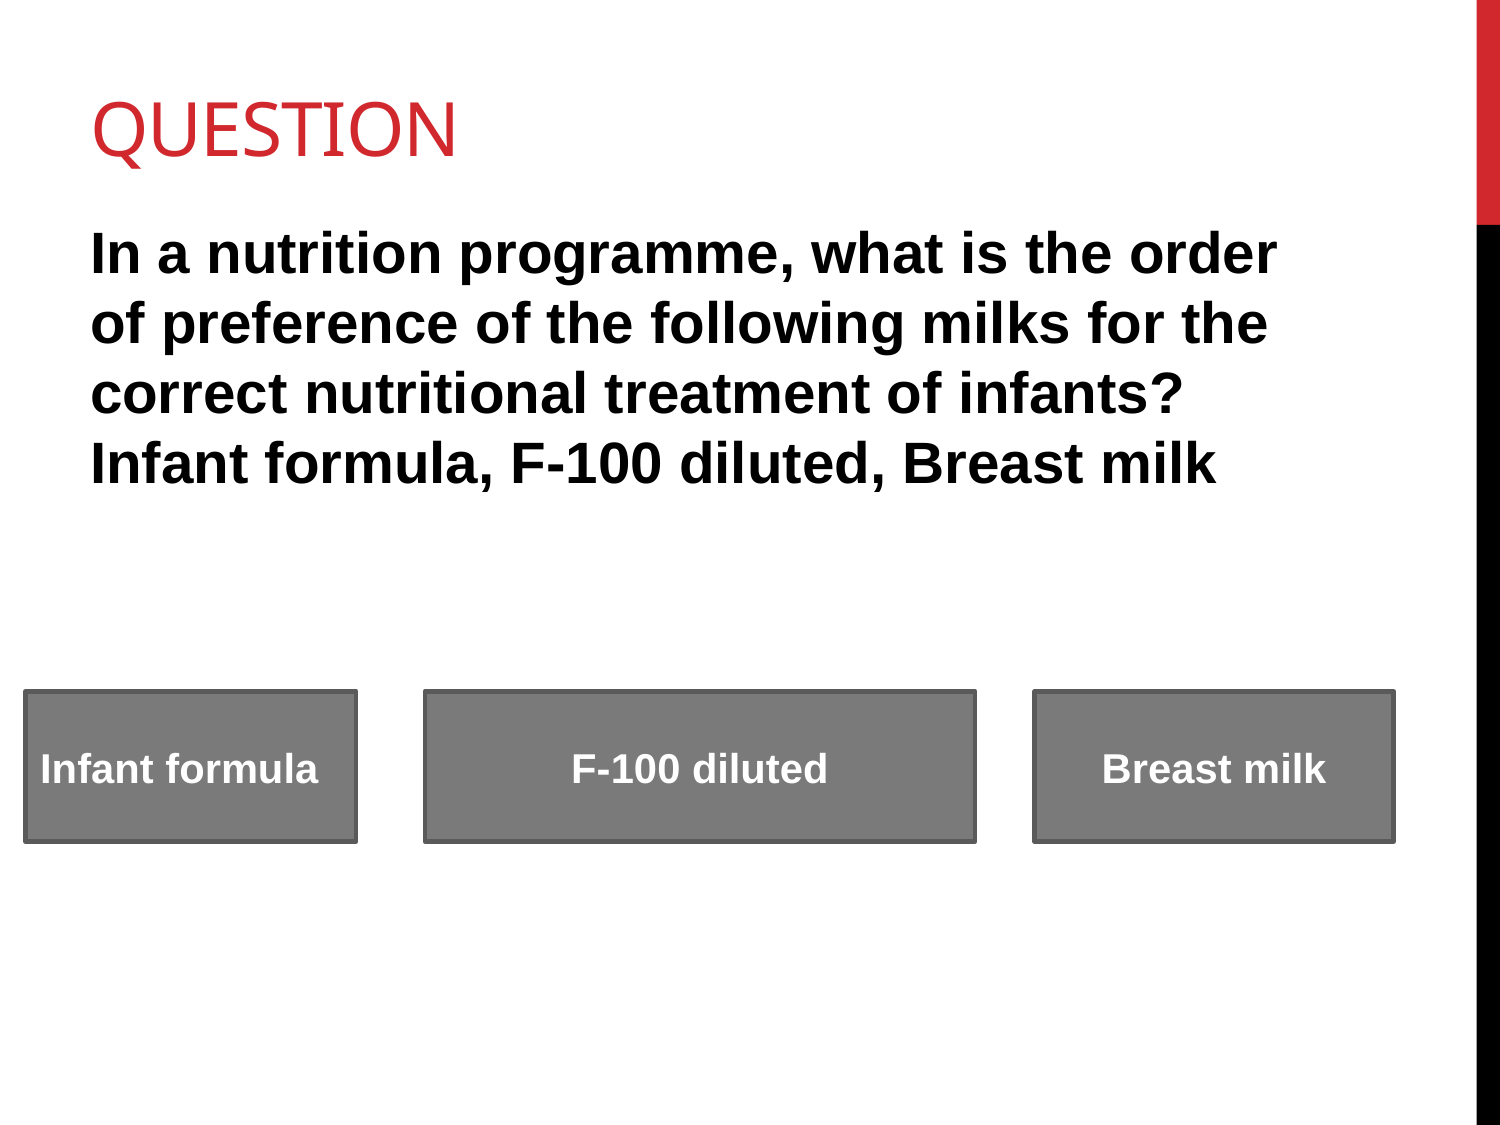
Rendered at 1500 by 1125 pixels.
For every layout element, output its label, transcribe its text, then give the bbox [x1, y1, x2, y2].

text_box Breast milk [1032, 689, 1396, 844]
text_box F-100 diluted [423, 689, 977, 844]
title QUESTION [75, 42, 1025, 180]
text_box Infant formula [23, 689, 358, 844]
list In a nutrition programme, what is the order of preference of the following milks for the correct nutritional treatment of infants? Infant formula, F-100 diluted, Breast milk [74, 207, 1326, 926]
